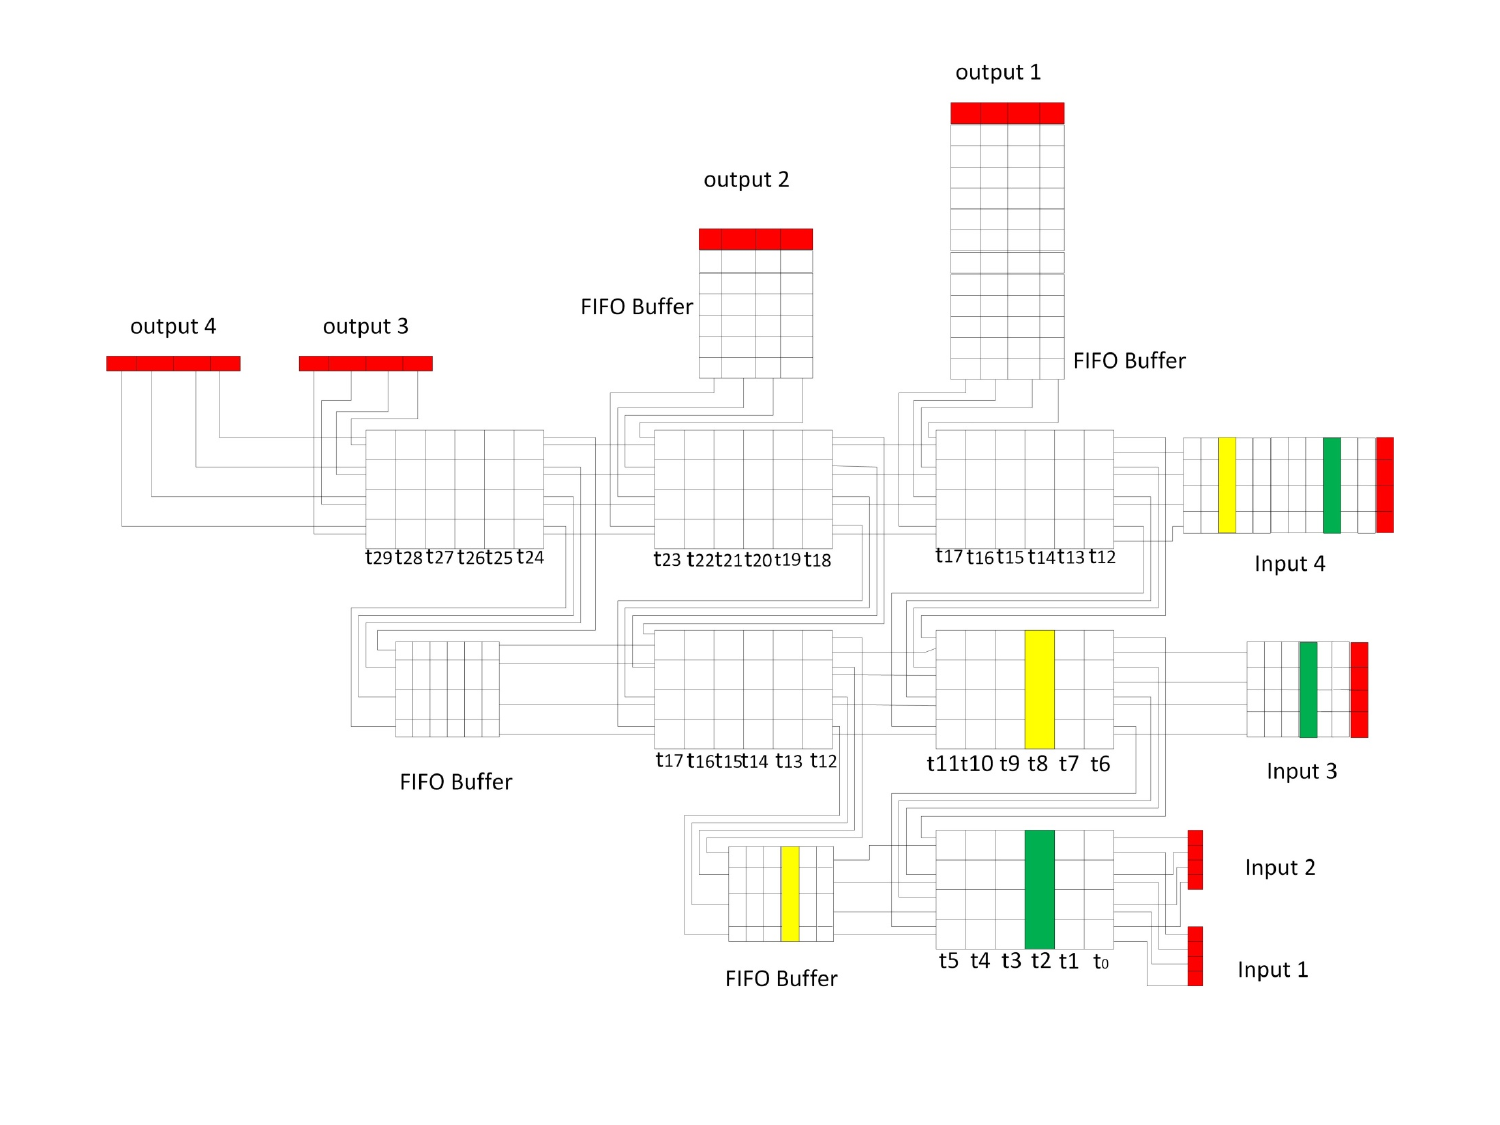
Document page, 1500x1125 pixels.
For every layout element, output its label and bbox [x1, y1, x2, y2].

list [105, 49, 1395, 1006]
